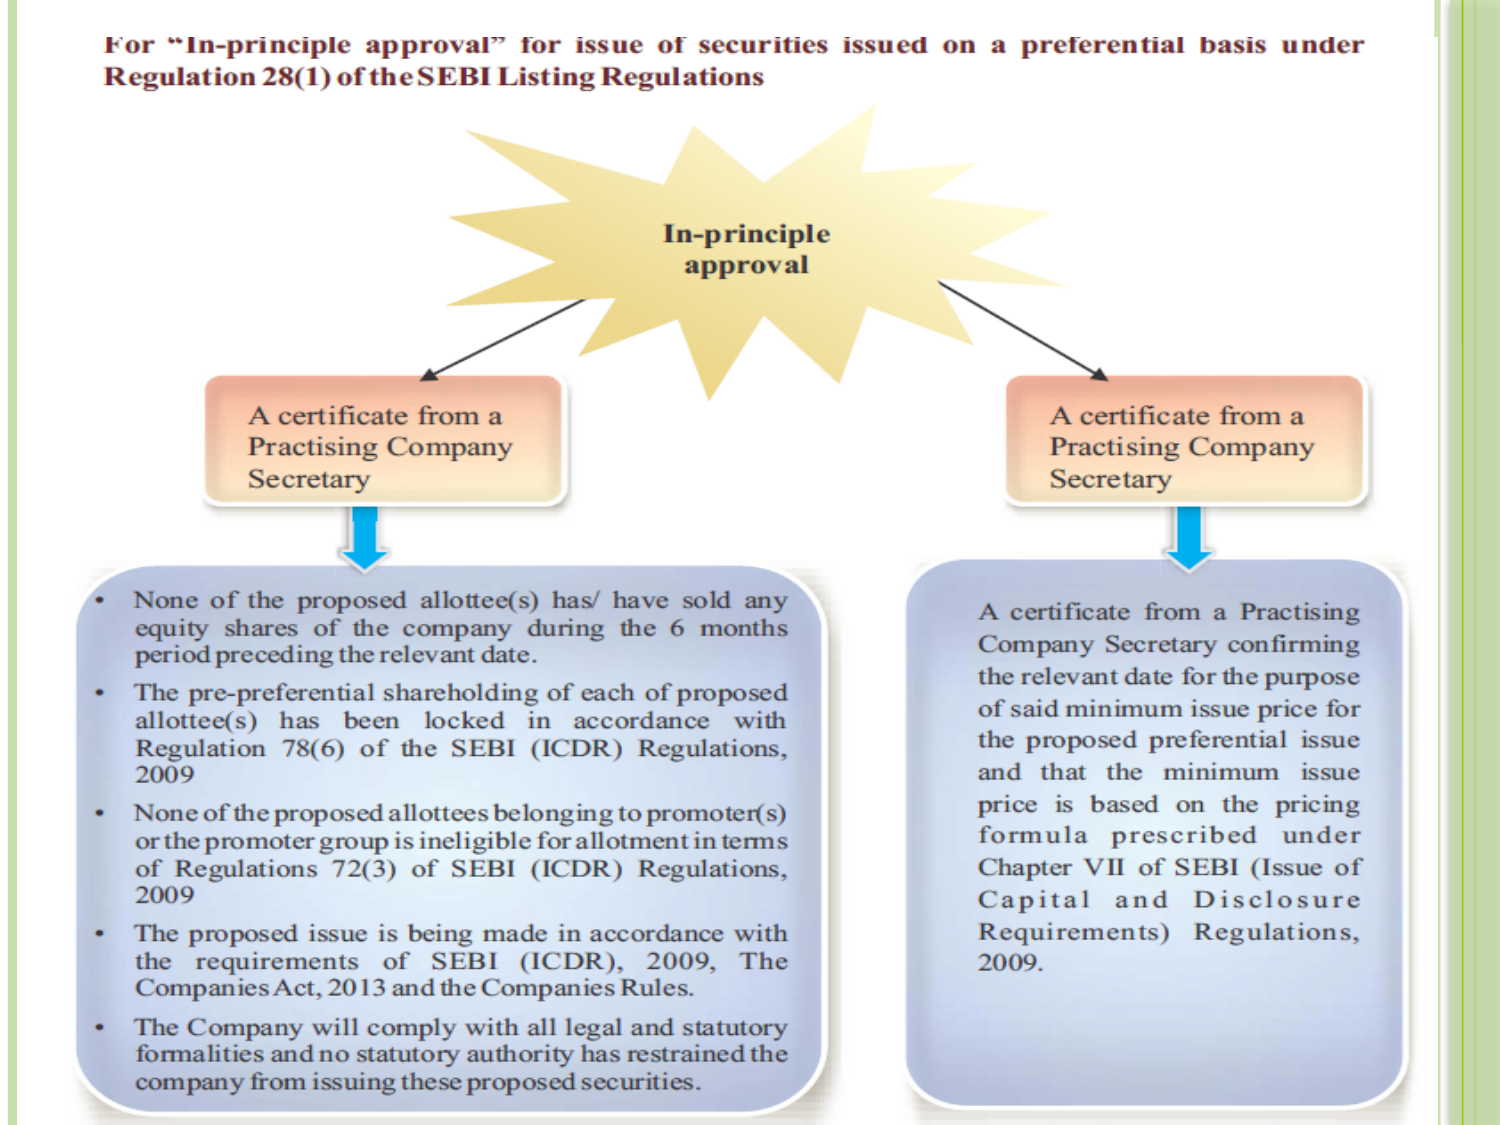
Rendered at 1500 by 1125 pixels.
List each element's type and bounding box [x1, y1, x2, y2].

picture [49, 36, 1438, 1125]
